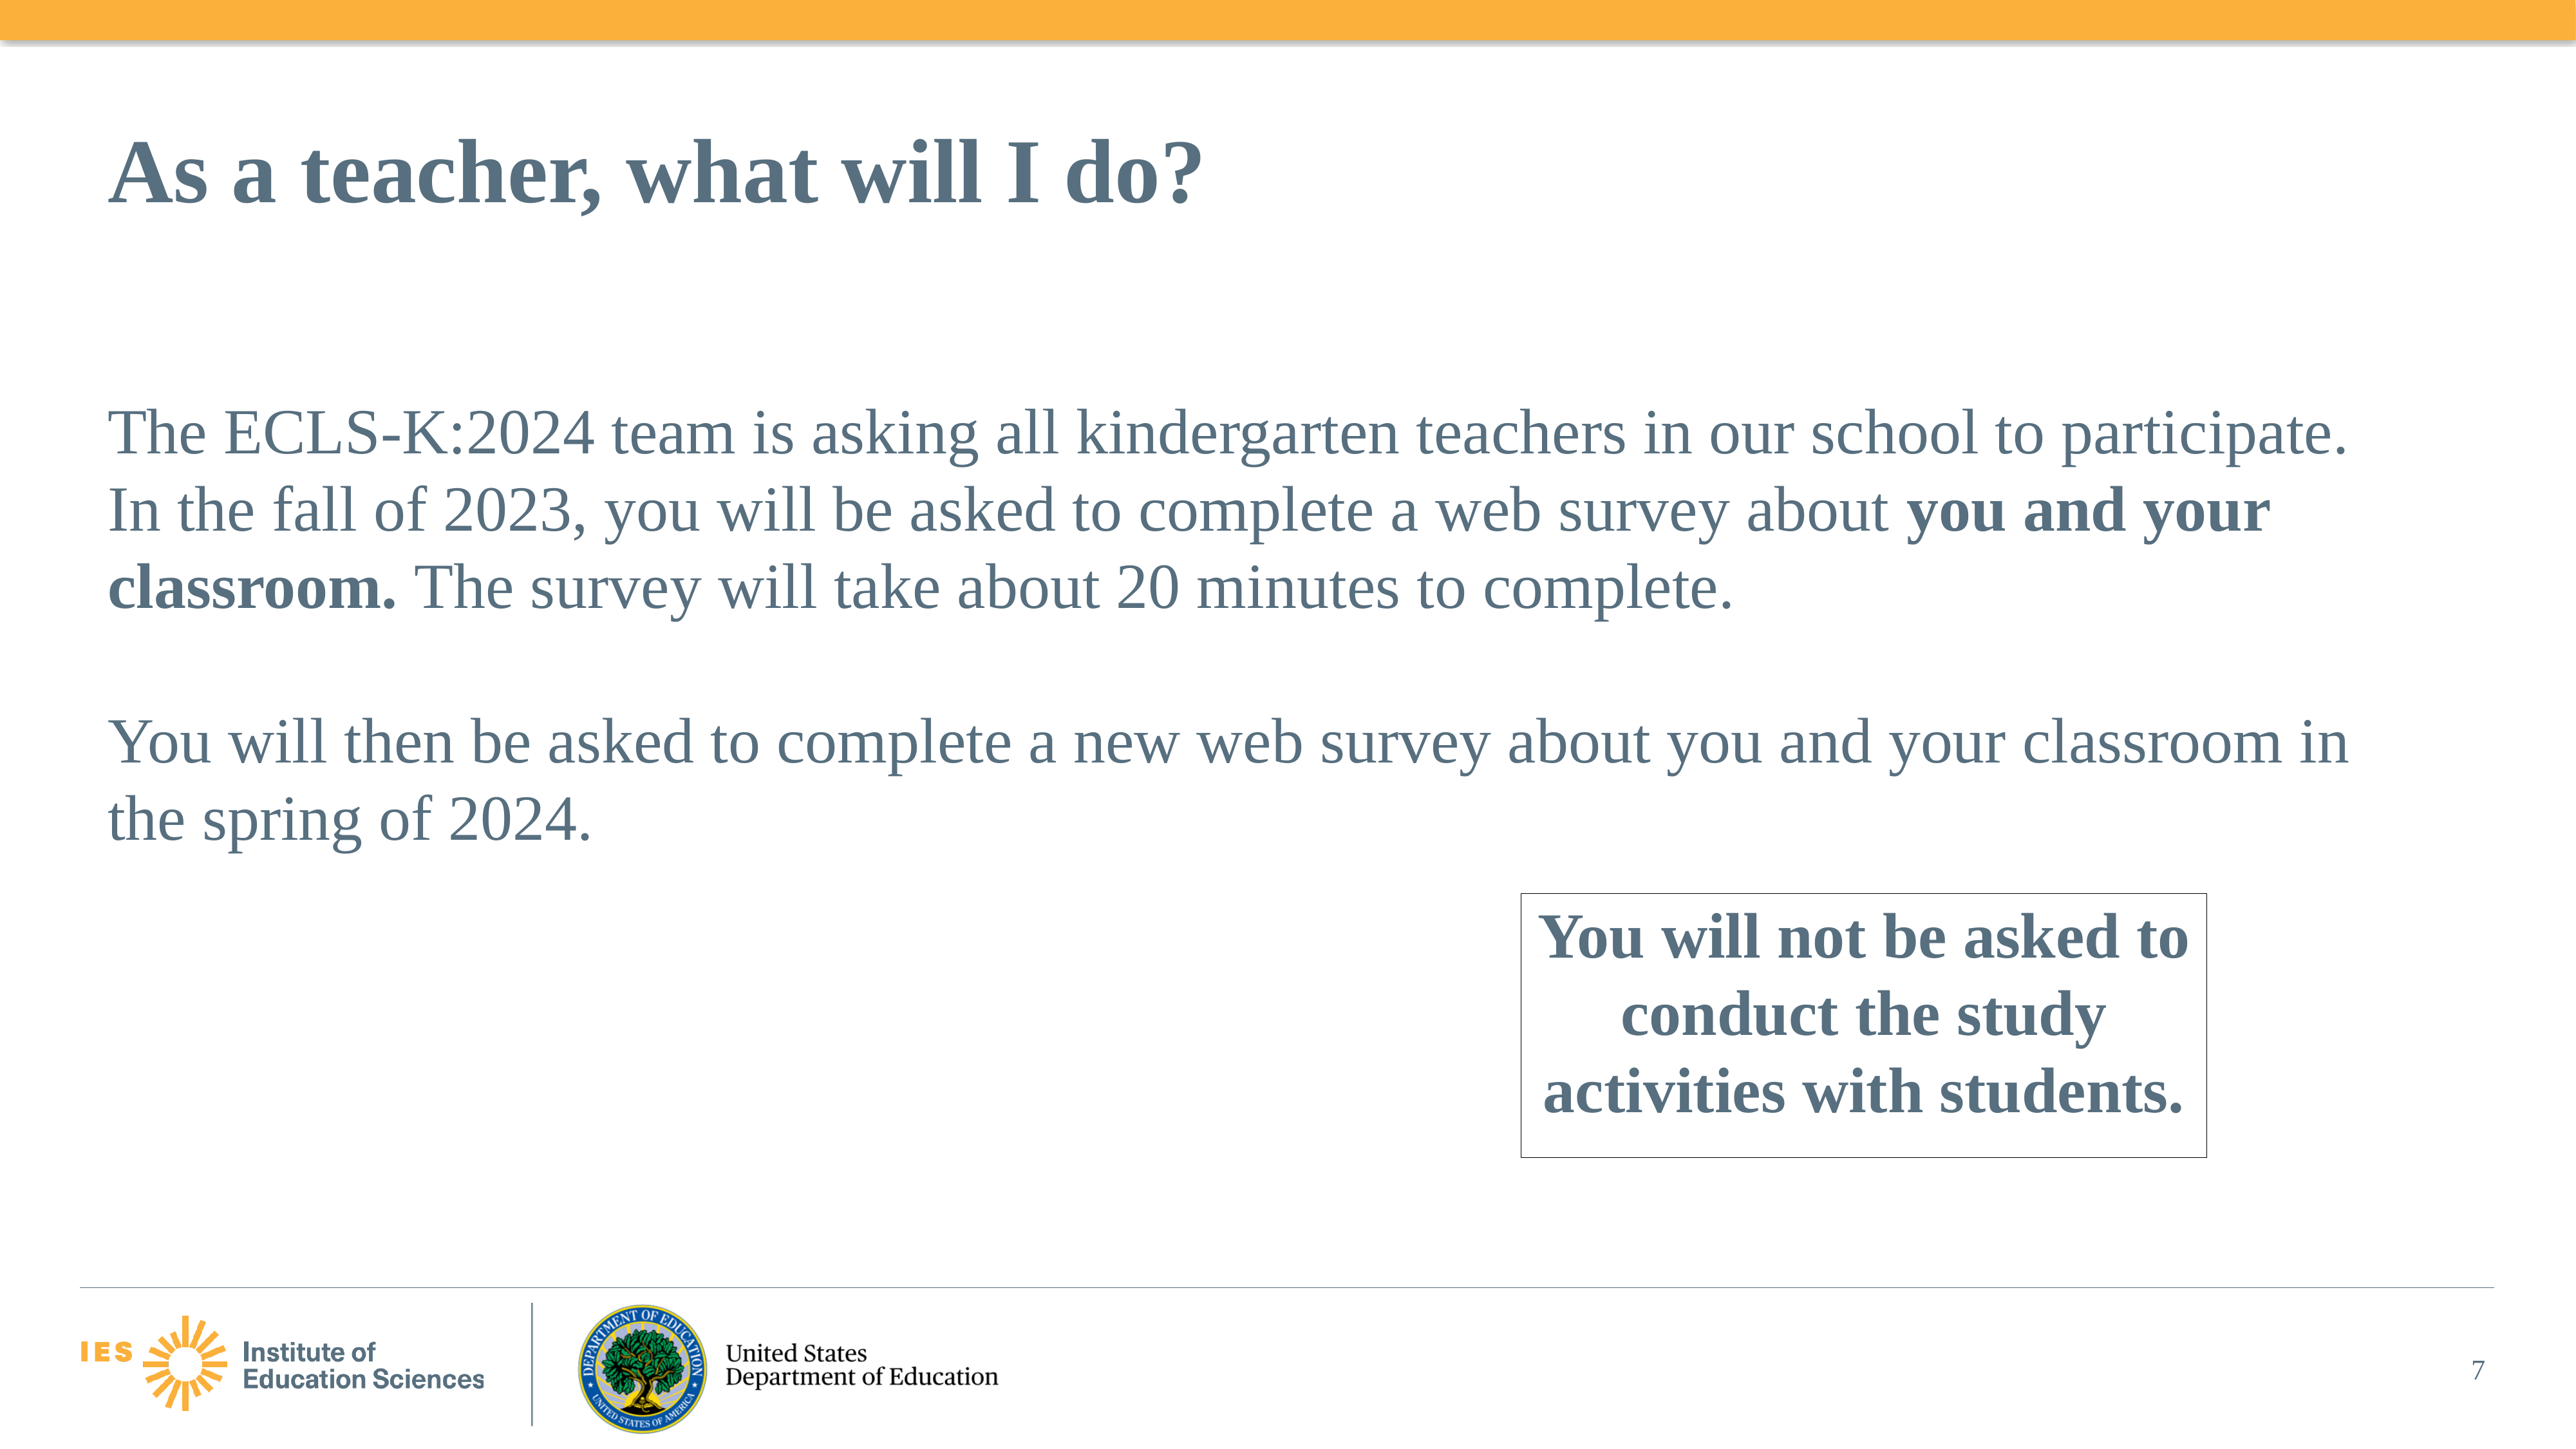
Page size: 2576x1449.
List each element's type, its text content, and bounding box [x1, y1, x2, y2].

picture [531, 1303, 999, 1434]
slide_number 7 [2394, 1329, 2496, 1407]
list You will not be asked to conduct the study activities with students. [1521, 893, 2207, 1158]
list The ECLS-K:2024 team is asking all kindergarten teachers in our school to participate. In the fall of 2023, you will be asked to complete a web survey about you and your classroom. The survey will take about 20 minutes to complete. You will then be asked to complete a new web survey about you and your classroom in the spring of 2024. [108, 389, 2353, 849]
title As a teacher, what will I do? [108, 111, 2441, 240]
